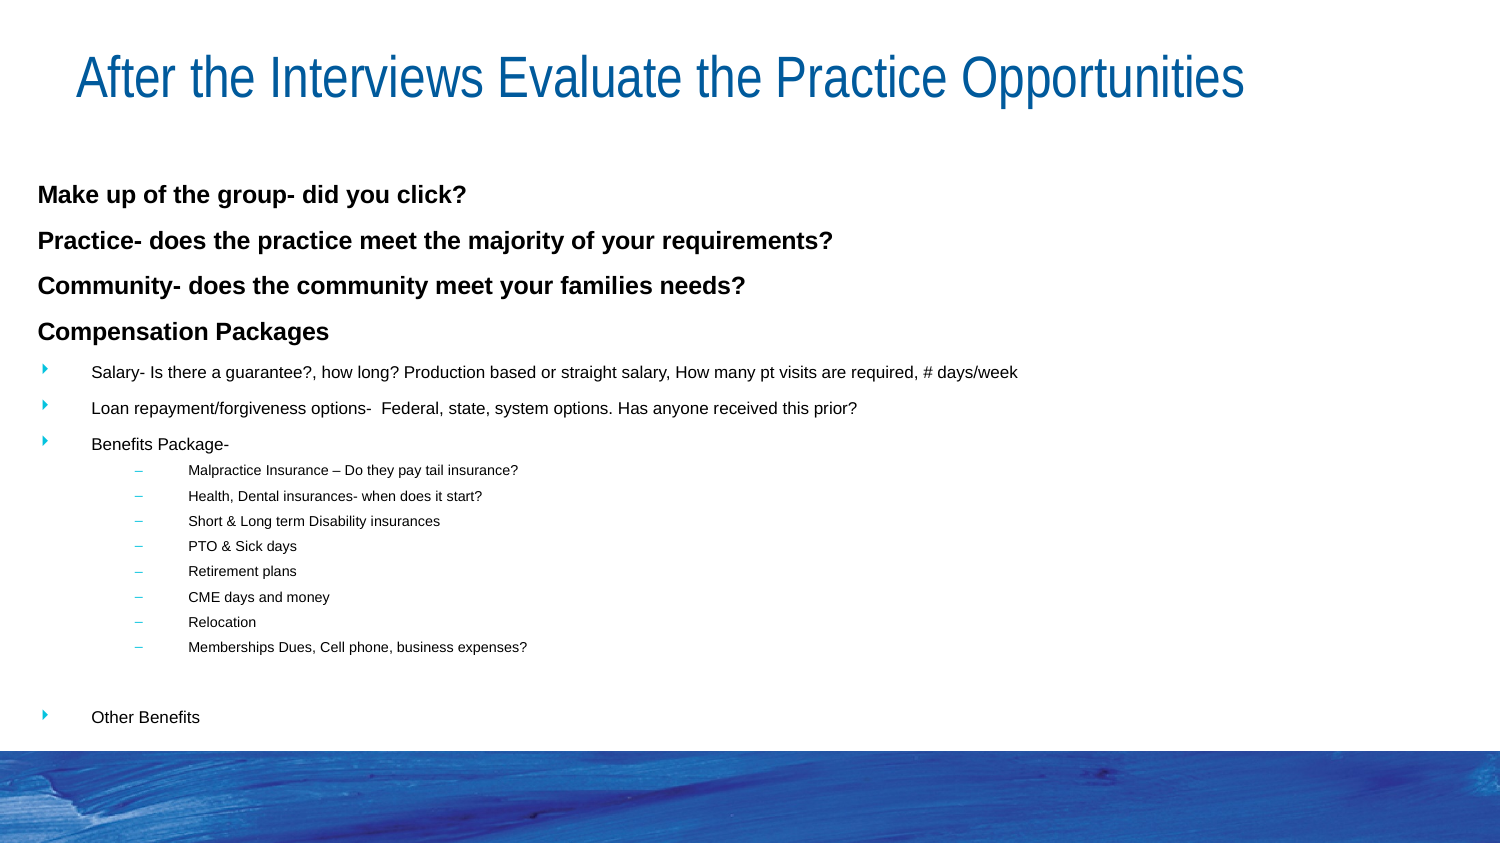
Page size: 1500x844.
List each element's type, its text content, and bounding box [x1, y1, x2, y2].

picture [0, 751, 1500, 843]
title After the Interviews Evaluate the Practice Opportunities [76, 47, 1463, 153]
list Make up of the group- did you click? Practice- does the practice meet the majority of your requirements? Community- does the community meet your families needs? Compensation Packages Salary- Is there a guarantee?, how long? Production based or straight salary, How many pt visits are required, # days/week Loan repayment/forgiveness options- Federal, state, system options. Has anyone received this prior? Benefits Package- Malpractice Insurance – Do they pay tail insurance? Health, Dental insurances- when does it start? Short & Long term Disability insurances PTO & Sick days Retirement plans CME days and money Relocation Memberships Dues, Cell phone, business expenses? Other Benefits [37, 179, 1463, 734]
